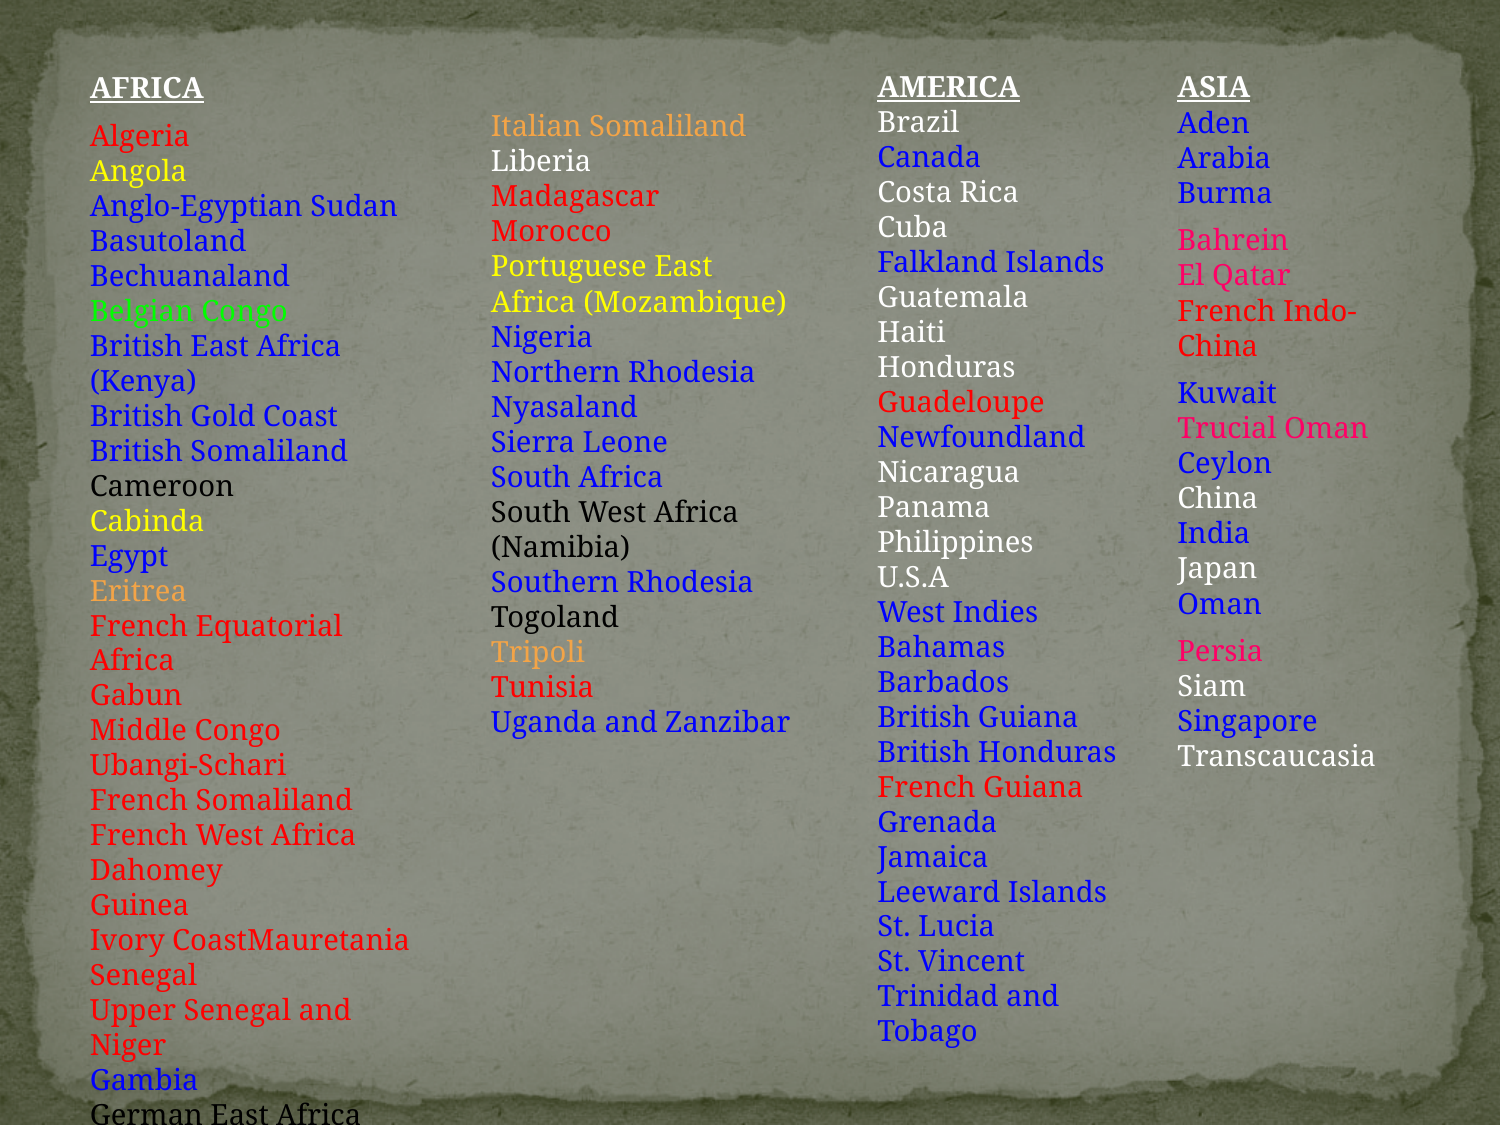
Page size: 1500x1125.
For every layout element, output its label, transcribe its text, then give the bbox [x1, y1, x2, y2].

text_box Italian Somaliland Liberia Madagascar Morocco Portuguese East Africa (Mozambique) Nigeria Northern Rhodesia Nyasaland Sierra Leone South Africa South West Africa (Namibia) Southern Rhodesia Togoland Tripoli Tunisia Uganda and Zanzibar [476, 99, 814, 1038]
list AMERICA Brazil Canada Costa Rica Cuba Falkland Islands Guatemala Haiti Honduras Guadeloupe Newfoundland Nicaragua Panama Philippines U.S.A West Indies Bahamas Barbados British Guiana British Honduras French Guiana Grenada Jamaica Leeward Islands St. Lucia St. Vincent Trinidad and Tobago [862, 61, 1174, 1087]
list AFRICA Algeria Angola Anglo-Egyptian Sudan Basutoland Bechuanaland Belgian Congo British East Africa (Kenya) British Gold Coast British Somaliland Cameroon Cabinda Egypt Eritrea French Equatorial Africa Gabun Middle Congo Ubangi-Schari French Somaliland French West Africa Dahomey Guinea Ivory CoastMauretania Senegal Upper Senegal and Niger Gambia German East Africa [75, 62, 450, 1000]
text_box ASIA Aden Arabia Burma Bahrein El Qatar French Indo-China Kuwait Trucial Oman Ceylon China India Japan Oman Persia Siam Singapore Transcaucasia [1162, 61, 1450, 999]
